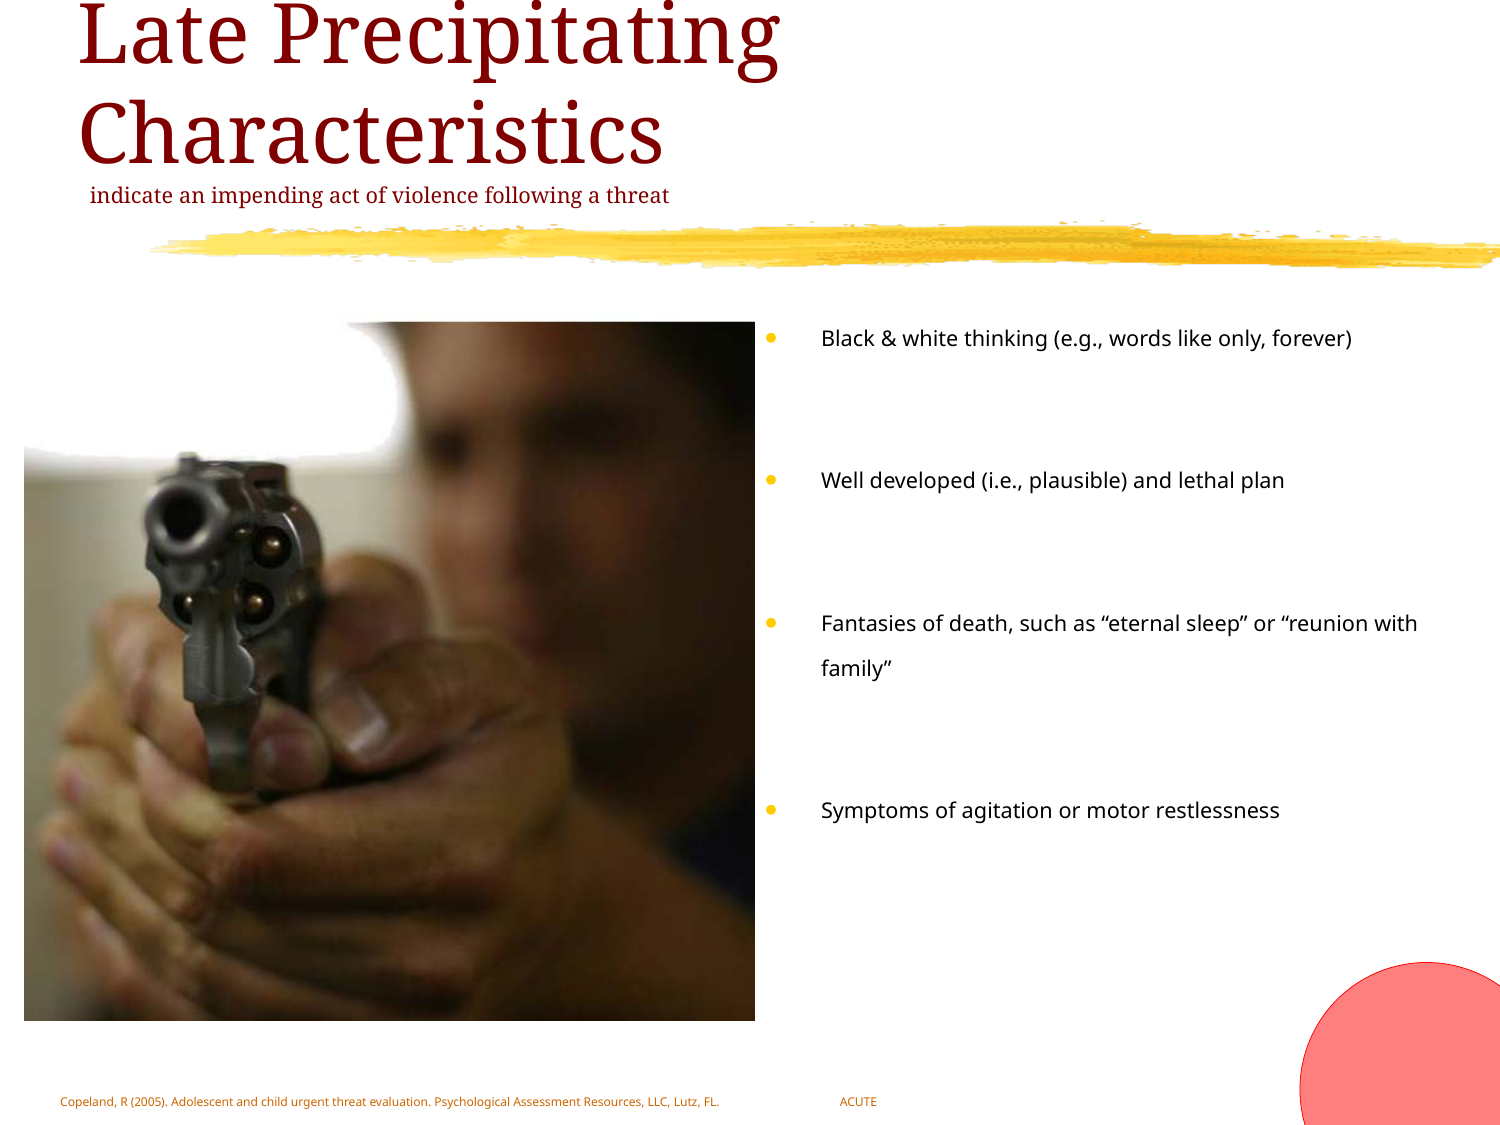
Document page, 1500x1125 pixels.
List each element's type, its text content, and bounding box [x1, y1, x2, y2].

text_box indicate an impending act of violence following a threat [75, 162, 1434, 238]
title Late Precipitating Characteristics [62, 62, 1338, 188]
picture [150, 215, 1500, 279]
text_box [1300, 967, 1500, 1084]
text_box Black & white thinking (e.g., words like only, forever) Well developed (i.e., plausible) and lethal plan Fantasies of death, such as “eternal sleep” or “reunion with family” Symptoms of agitation or motor restlessness [750, 312, 1463, 1038]
picture [24, 312, 755, 1021]
text_box Copeland, R (2005). Adolescent and child urgent threat evaluation. Psychological Assessment Resources, LLC, Lutz, FL. ACUTE [45, 1084, 1500, 1125]
